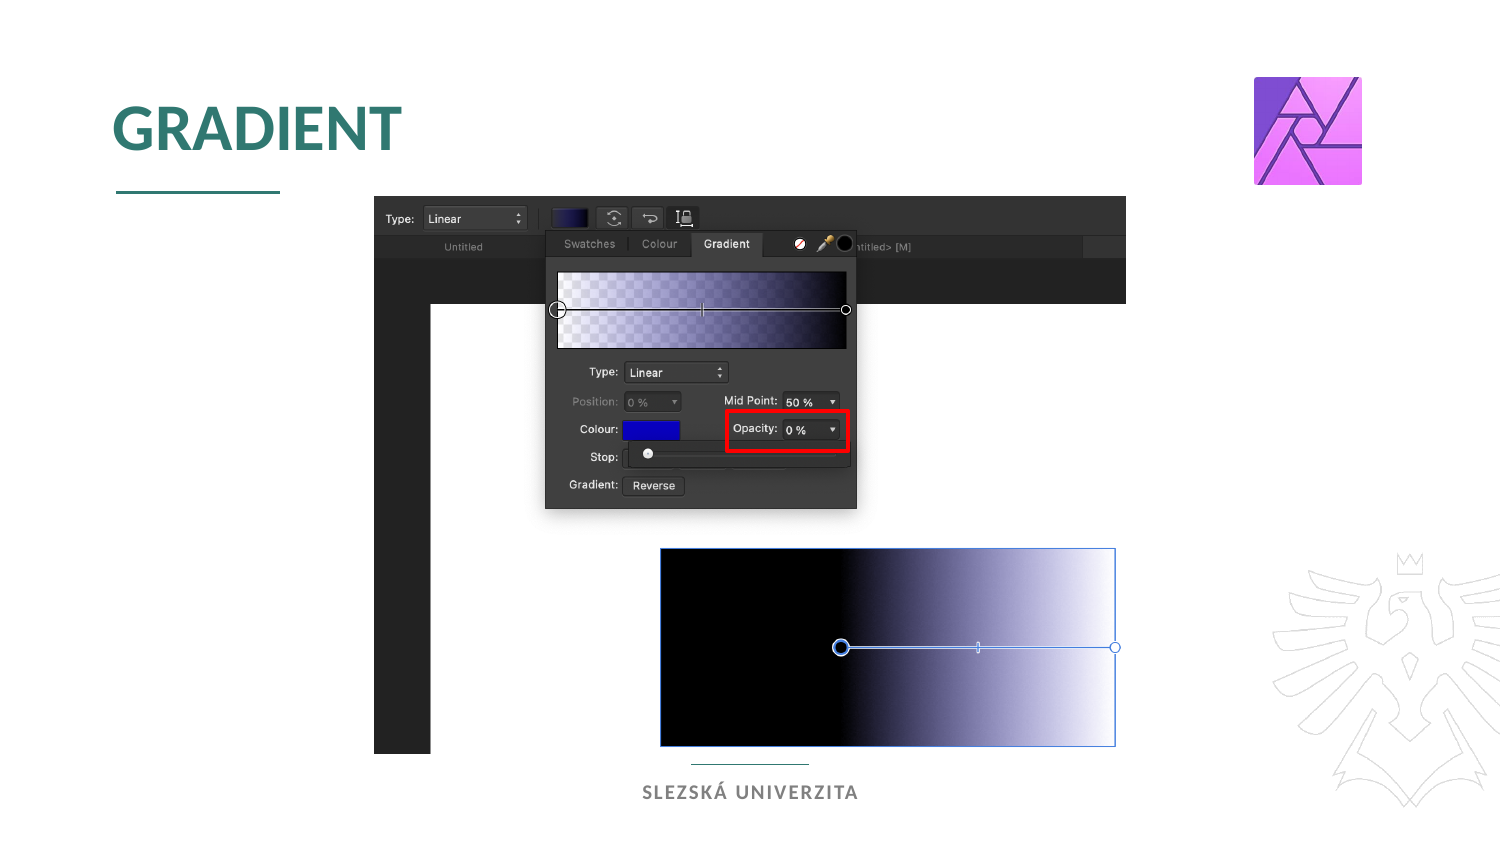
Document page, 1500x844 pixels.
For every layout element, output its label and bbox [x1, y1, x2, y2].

list [374, 196, 1126, 754]
text_box [623, 764, 877, 812]
picture [0, 0, 1500, 844]
